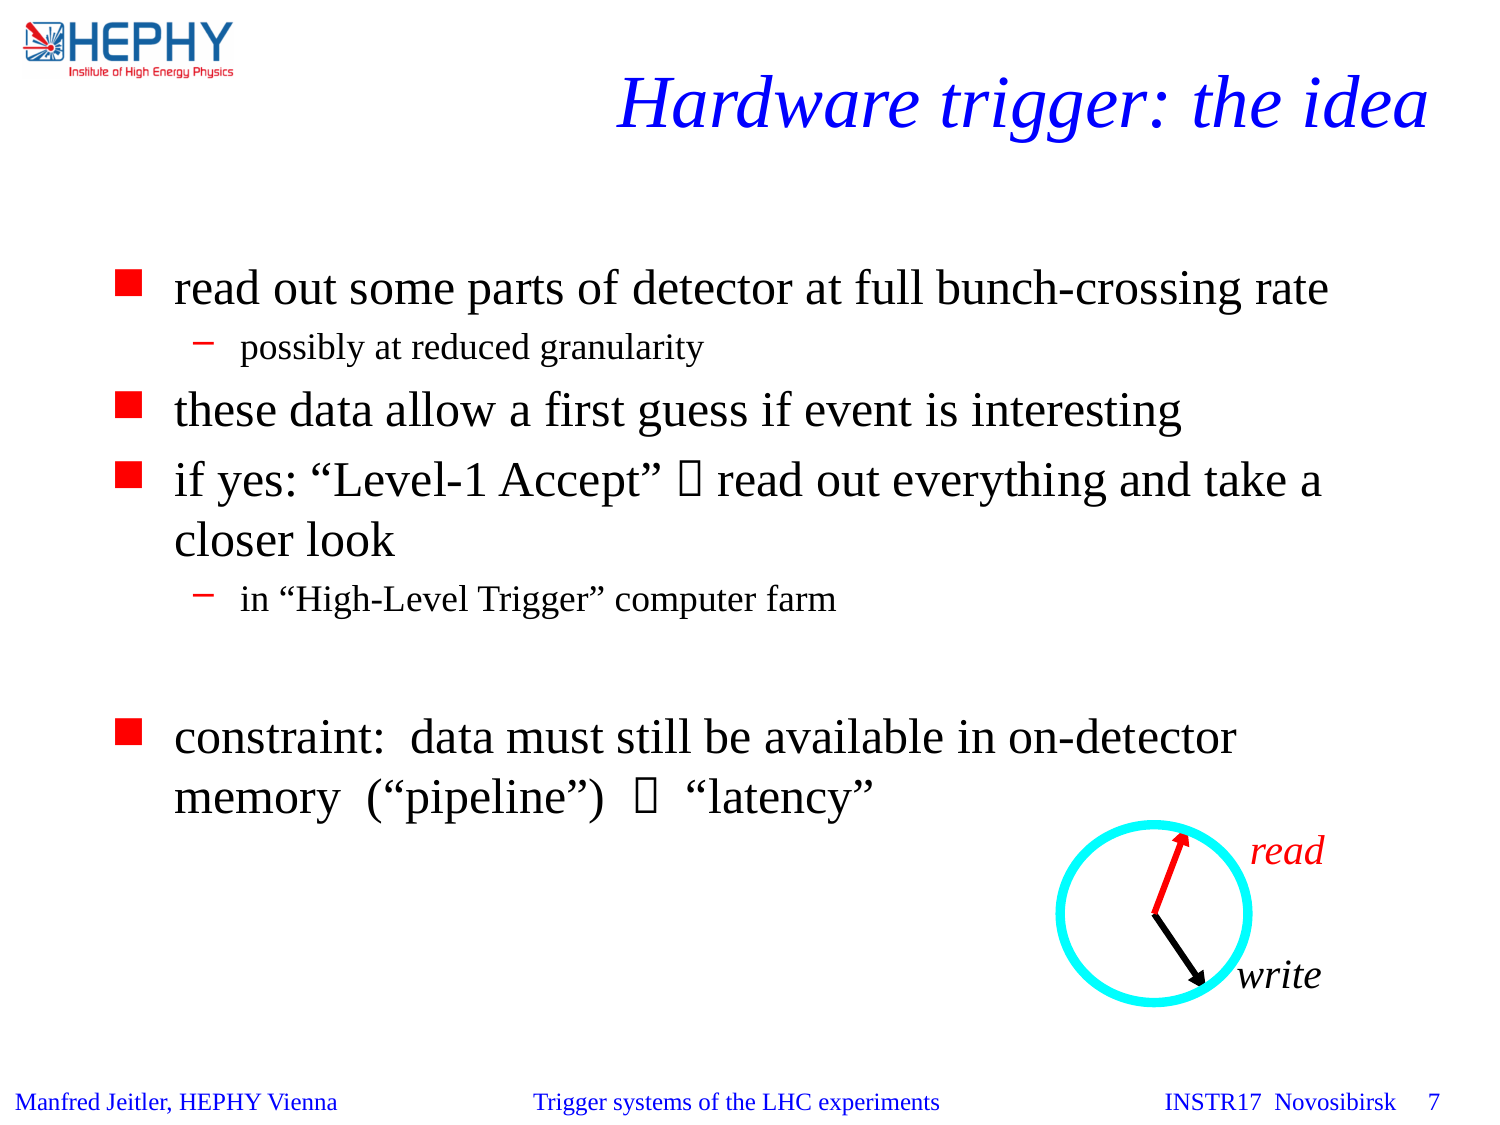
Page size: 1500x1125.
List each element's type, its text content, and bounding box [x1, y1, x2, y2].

title Hardware trigger: the idea [420, 41, 1446, 150]
picture [22, 20, 234, 79]
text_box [1059, 815, 1341, 1005]
list read out some parts of detector at full bunch-crossing rate possibly at reduced granularity these data allow a first guess if event is interesting if yes: “Level-1 Accept”  read out everything and take a closer look in “High-Level Trigger” computer farm constraint: data must still be available in on-detector memory (“pipeline”)  “latency” [103, 246, 1376, 1008]
